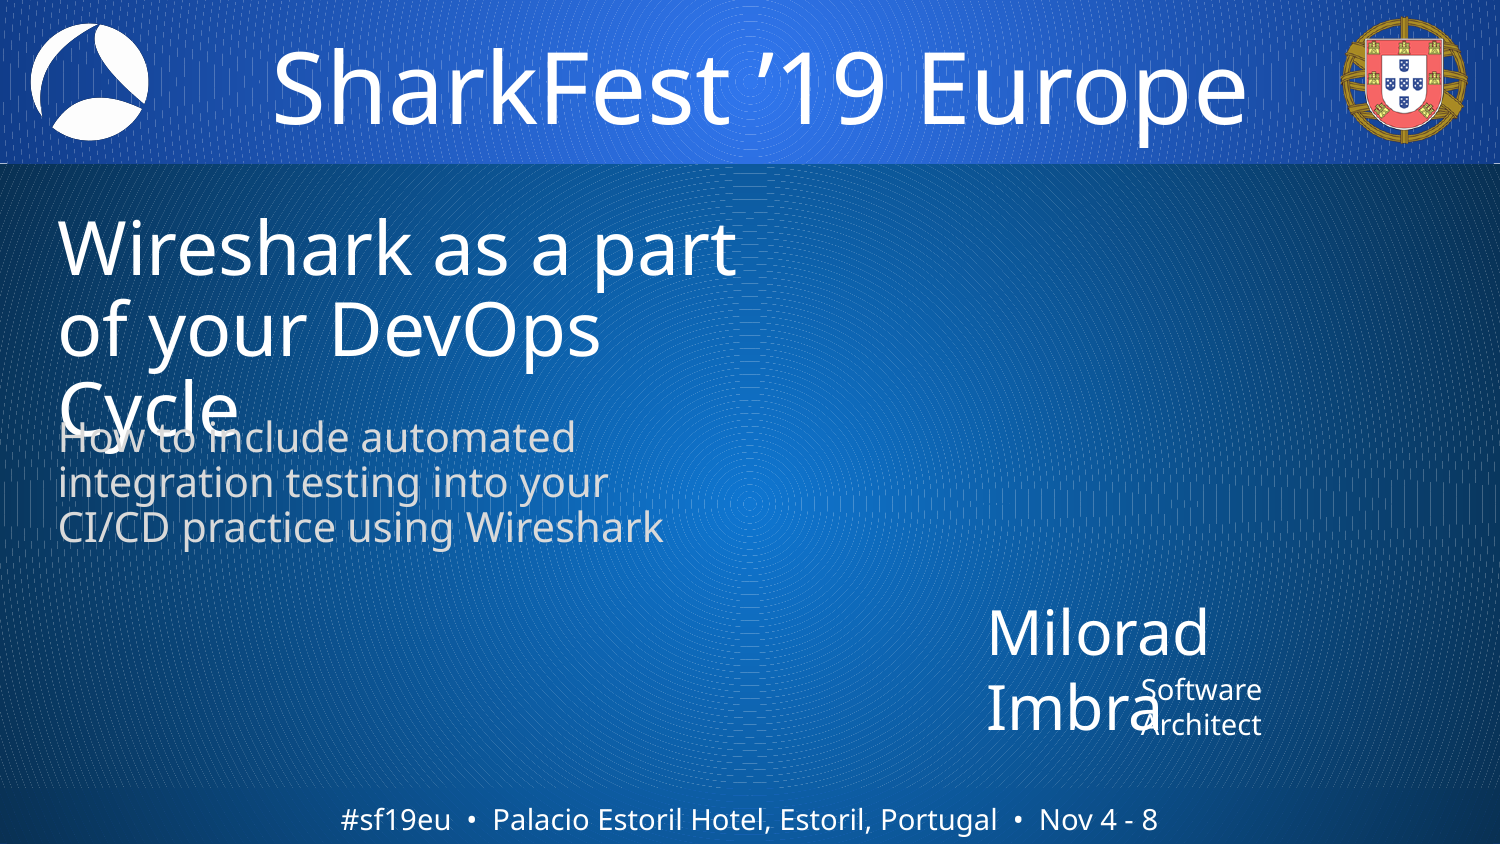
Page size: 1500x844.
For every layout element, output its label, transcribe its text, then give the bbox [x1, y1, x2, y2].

picture [30, 23, 149, 141]
text_box Milorad Imbra [971, 578, 1404, 667]
title Wireshark as a part of your DevOps Cycle [42, 202, 791, 410]
subtitle How to include automated integration testing into your CI/CD practice using Wireshark [42, 408, 716, 567]
picture [1327, 16, 1481, 144]
text_box Software Architect [1125, 656, 1404, 734]
